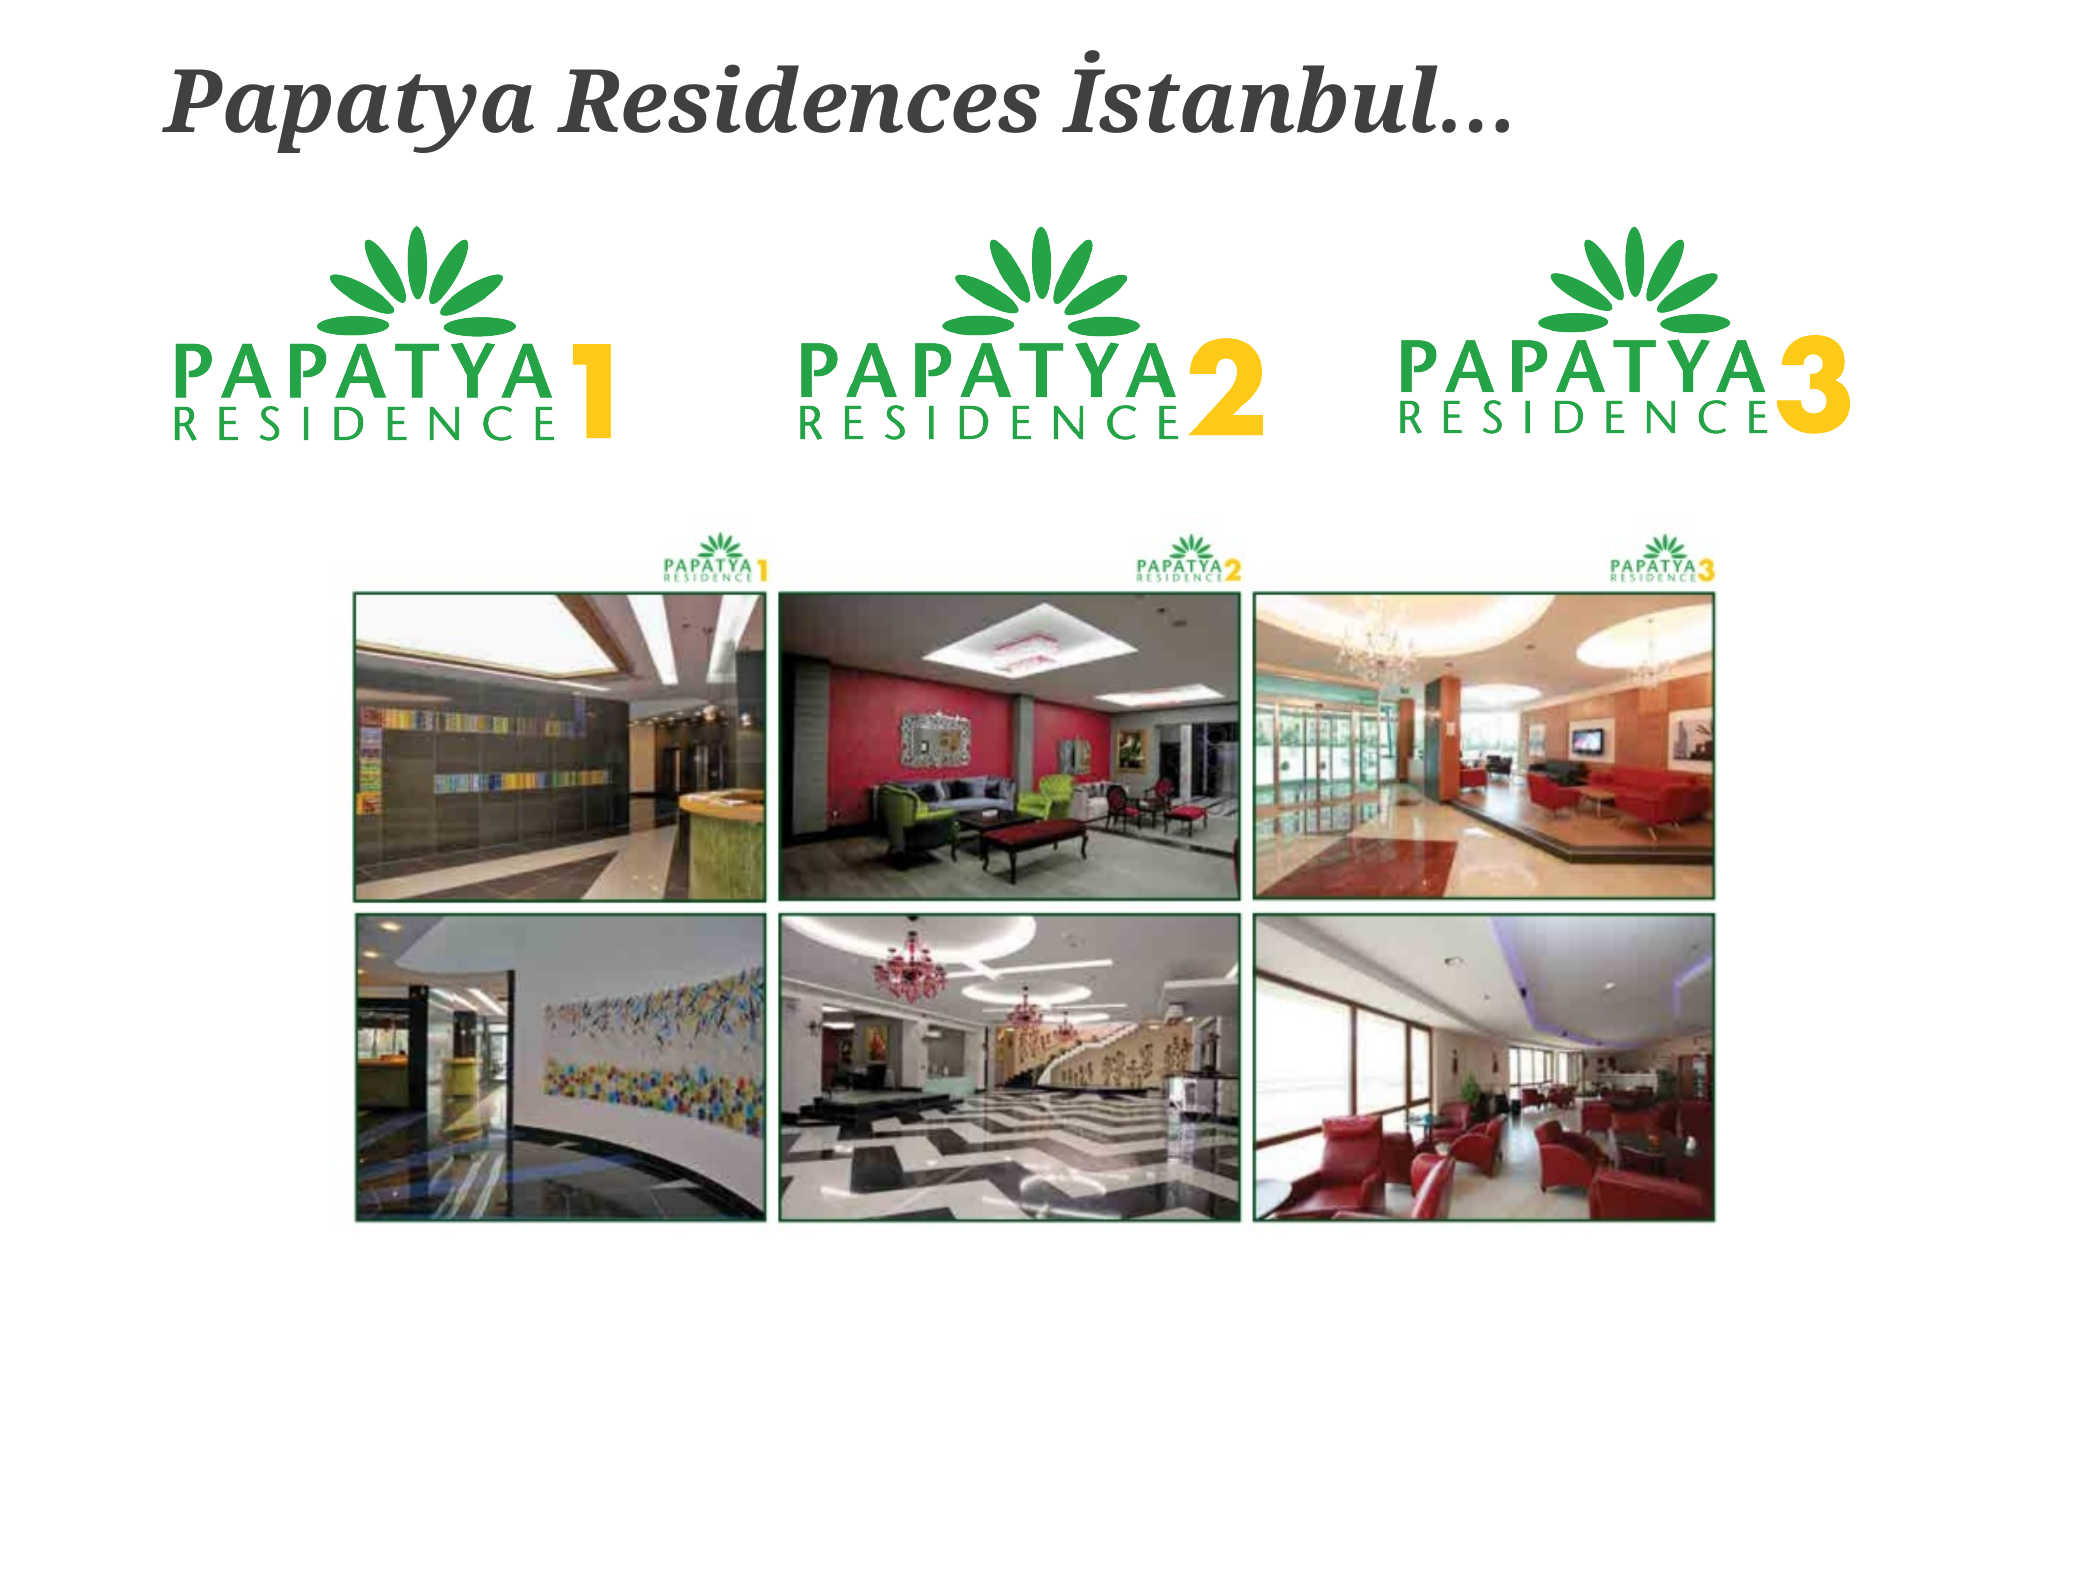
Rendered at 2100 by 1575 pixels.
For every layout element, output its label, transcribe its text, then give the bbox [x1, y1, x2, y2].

picture [1399, 226, 1850, 435]
picture [249, 512, 1800, 1271]
picture [799, 226, 1263, 441]
title Papatya Residences İstanbul… [72, 42, 1818, 360]
picture [174, 226, 612, 441]
